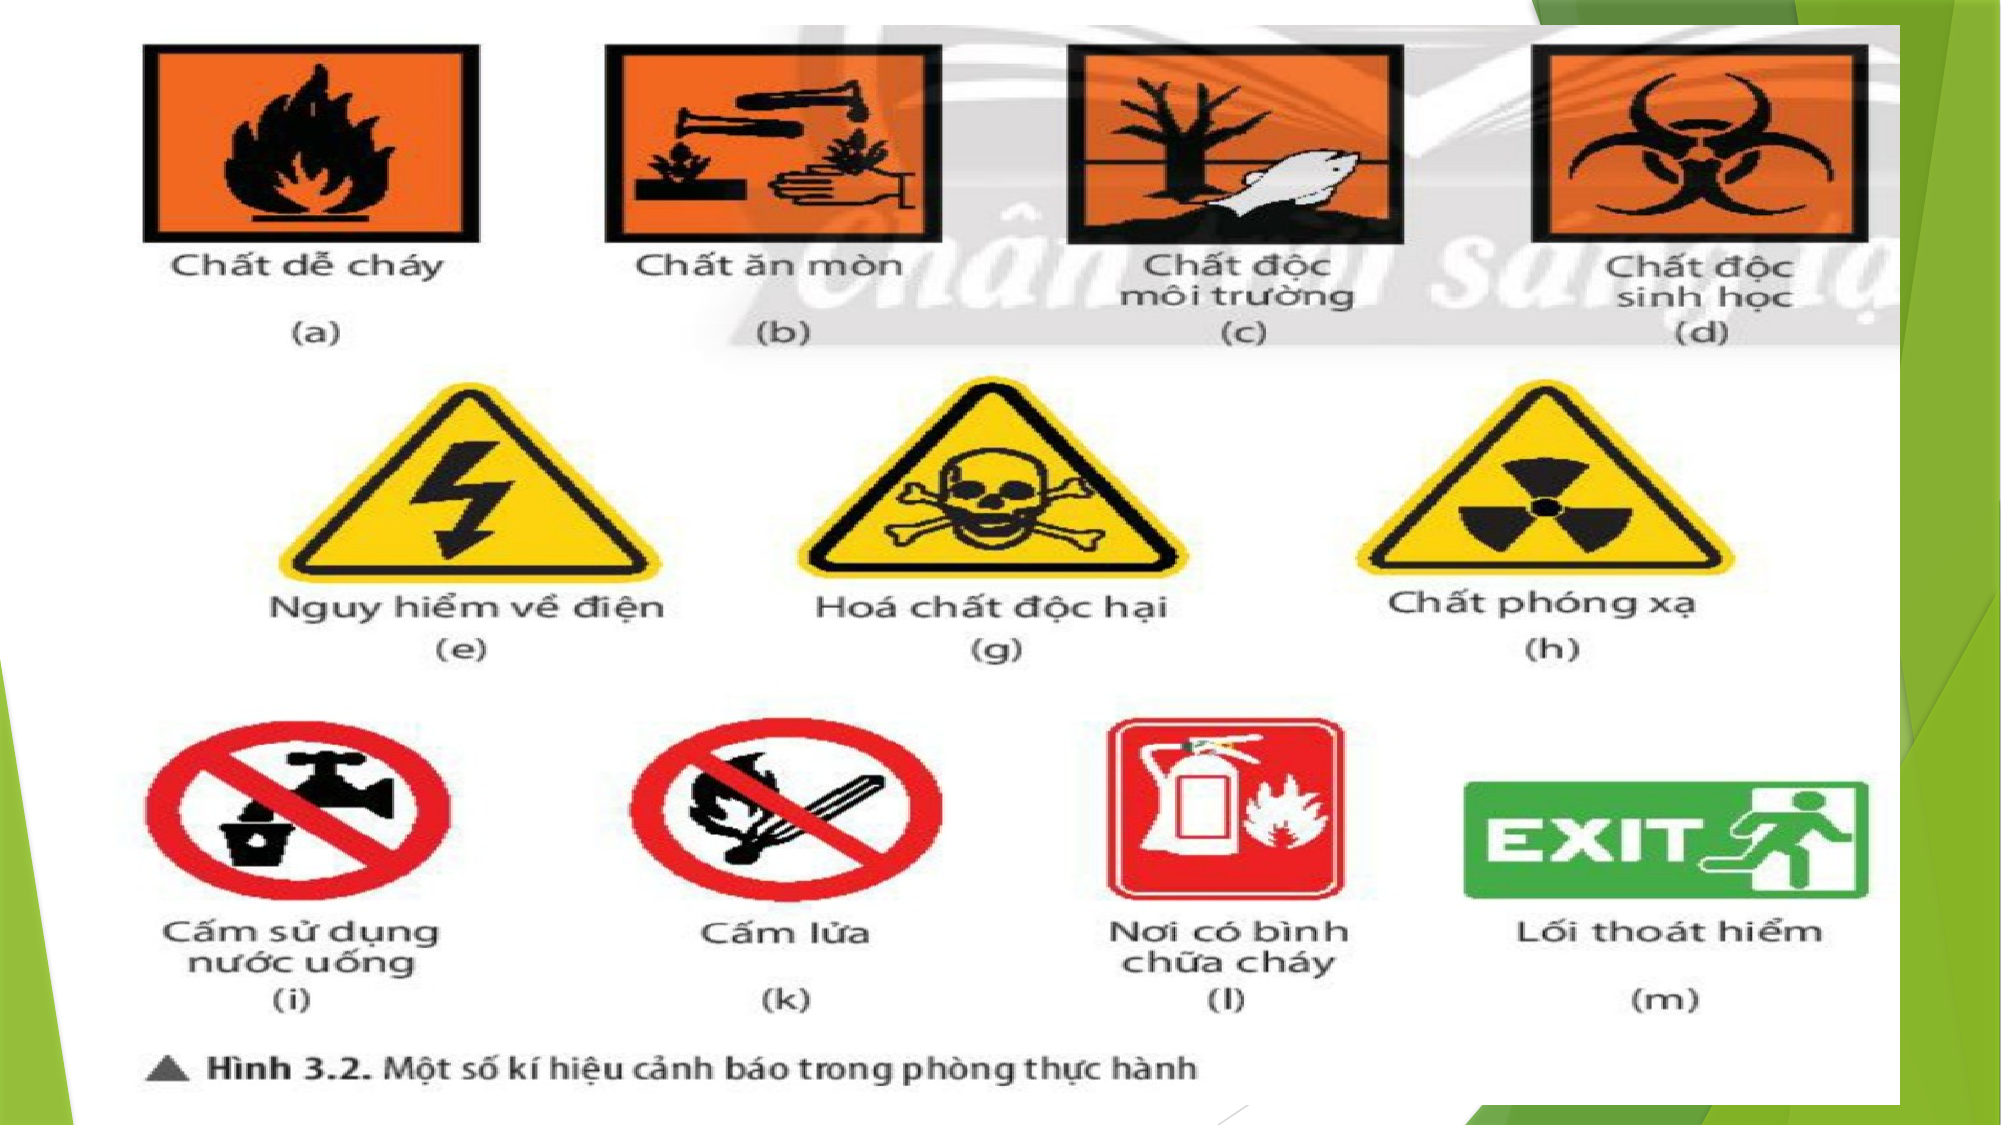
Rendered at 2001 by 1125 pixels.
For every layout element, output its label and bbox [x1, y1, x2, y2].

list [84, 25, 1900, 1105]
